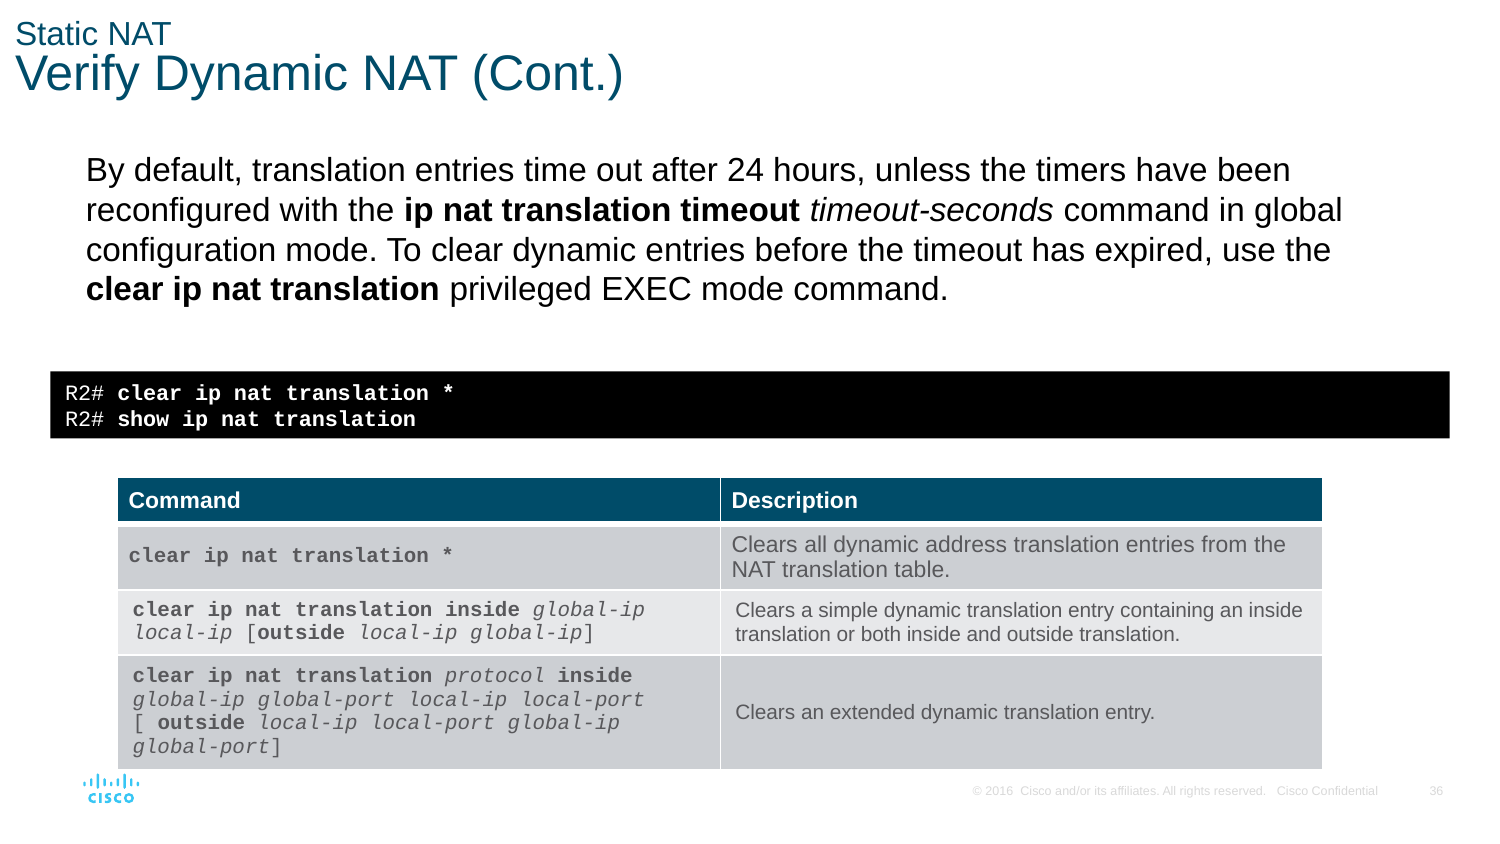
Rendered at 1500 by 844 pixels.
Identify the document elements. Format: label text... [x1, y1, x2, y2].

table_header Command [118, 478, 720, 521]
table_header Description [721, 478, 1322, 521]
title Static NAT Verify Dynamic NAT (Cont.) [0, 0, 1369, 121]
table_cell Clears all dynamic address translation entries from the NAT translation table. [721, 527, 1322, 589]
table_cell clear ip nat translation protocol inside global-ip global-port local-ip local-port [ outside local-ip local-port global-ip global-port] [118, 656, 720, 769]
table_cell Clears an extended dynamic translation entry. [721, 656, 1322, 769]
table_cell clear ip nat translation inside global-ip local-ip [outside local-ip global-ip] [118, 591, 720, 654]
table_cell Clears a simple dynamic translation entry containing an inside translation or both inside and outside translation. [721, 591, 1322, 654]
text_box R2# clear ip nat translation * R2# show ip nat translation [50, 371, 1450, 439]
list By default, translation entries time out after 24 hours, unless the timers have been reconfigured with the ip nat translation timeout timeout-seconds command in global configuration mode. To clear dynamic entries before the timeout has expired, use the clear ip nat translation privileged EXEC mode command. [70, 140, 1369, 351]
table_cell clear ip nat translation * [118, 527, 720, 589]
